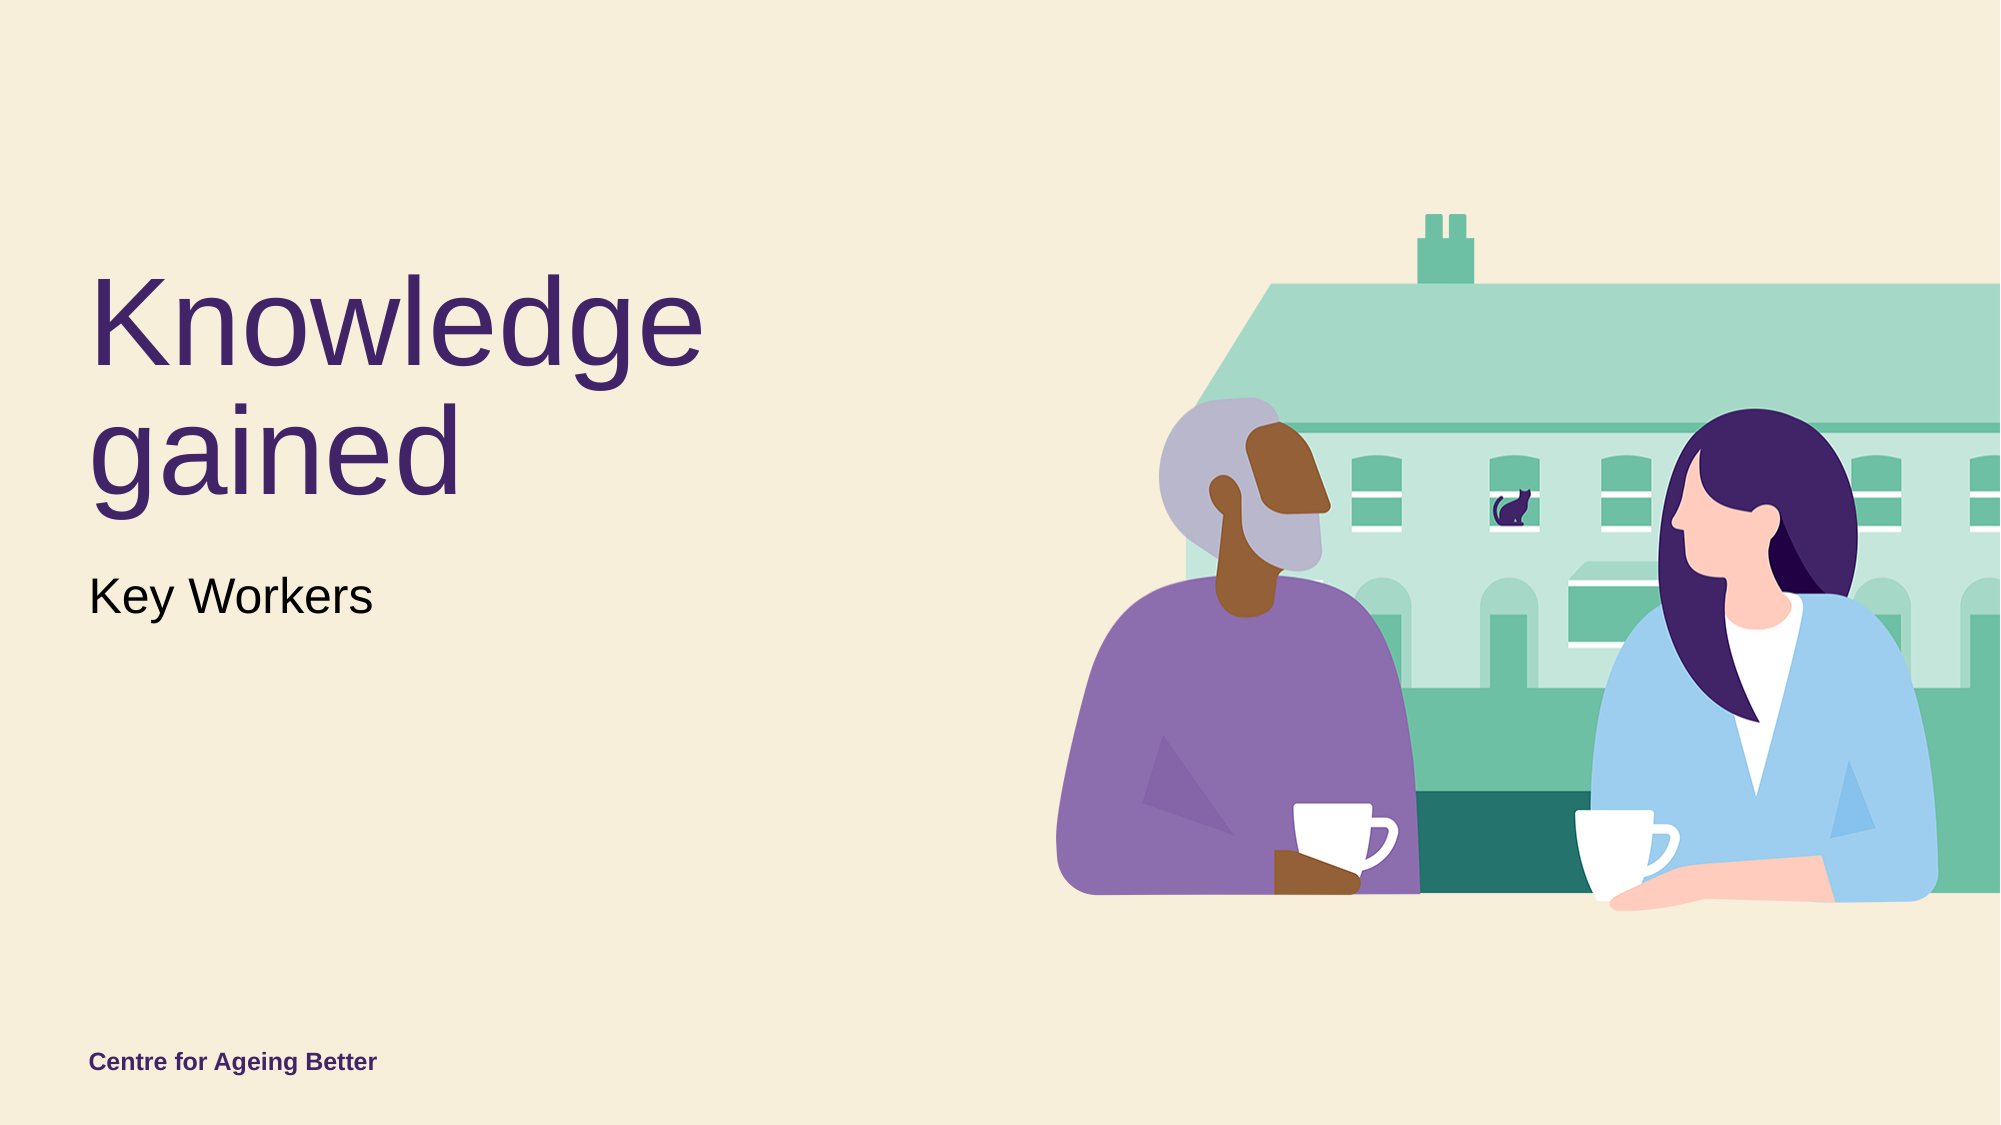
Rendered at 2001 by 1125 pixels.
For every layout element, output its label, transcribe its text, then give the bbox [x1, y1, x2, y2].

title Knowledge gained [88, 261, 1000, 537]
subtitle Key Workers [88, 567, 934, 868]
picture [1056, 214, 2000, 911]
